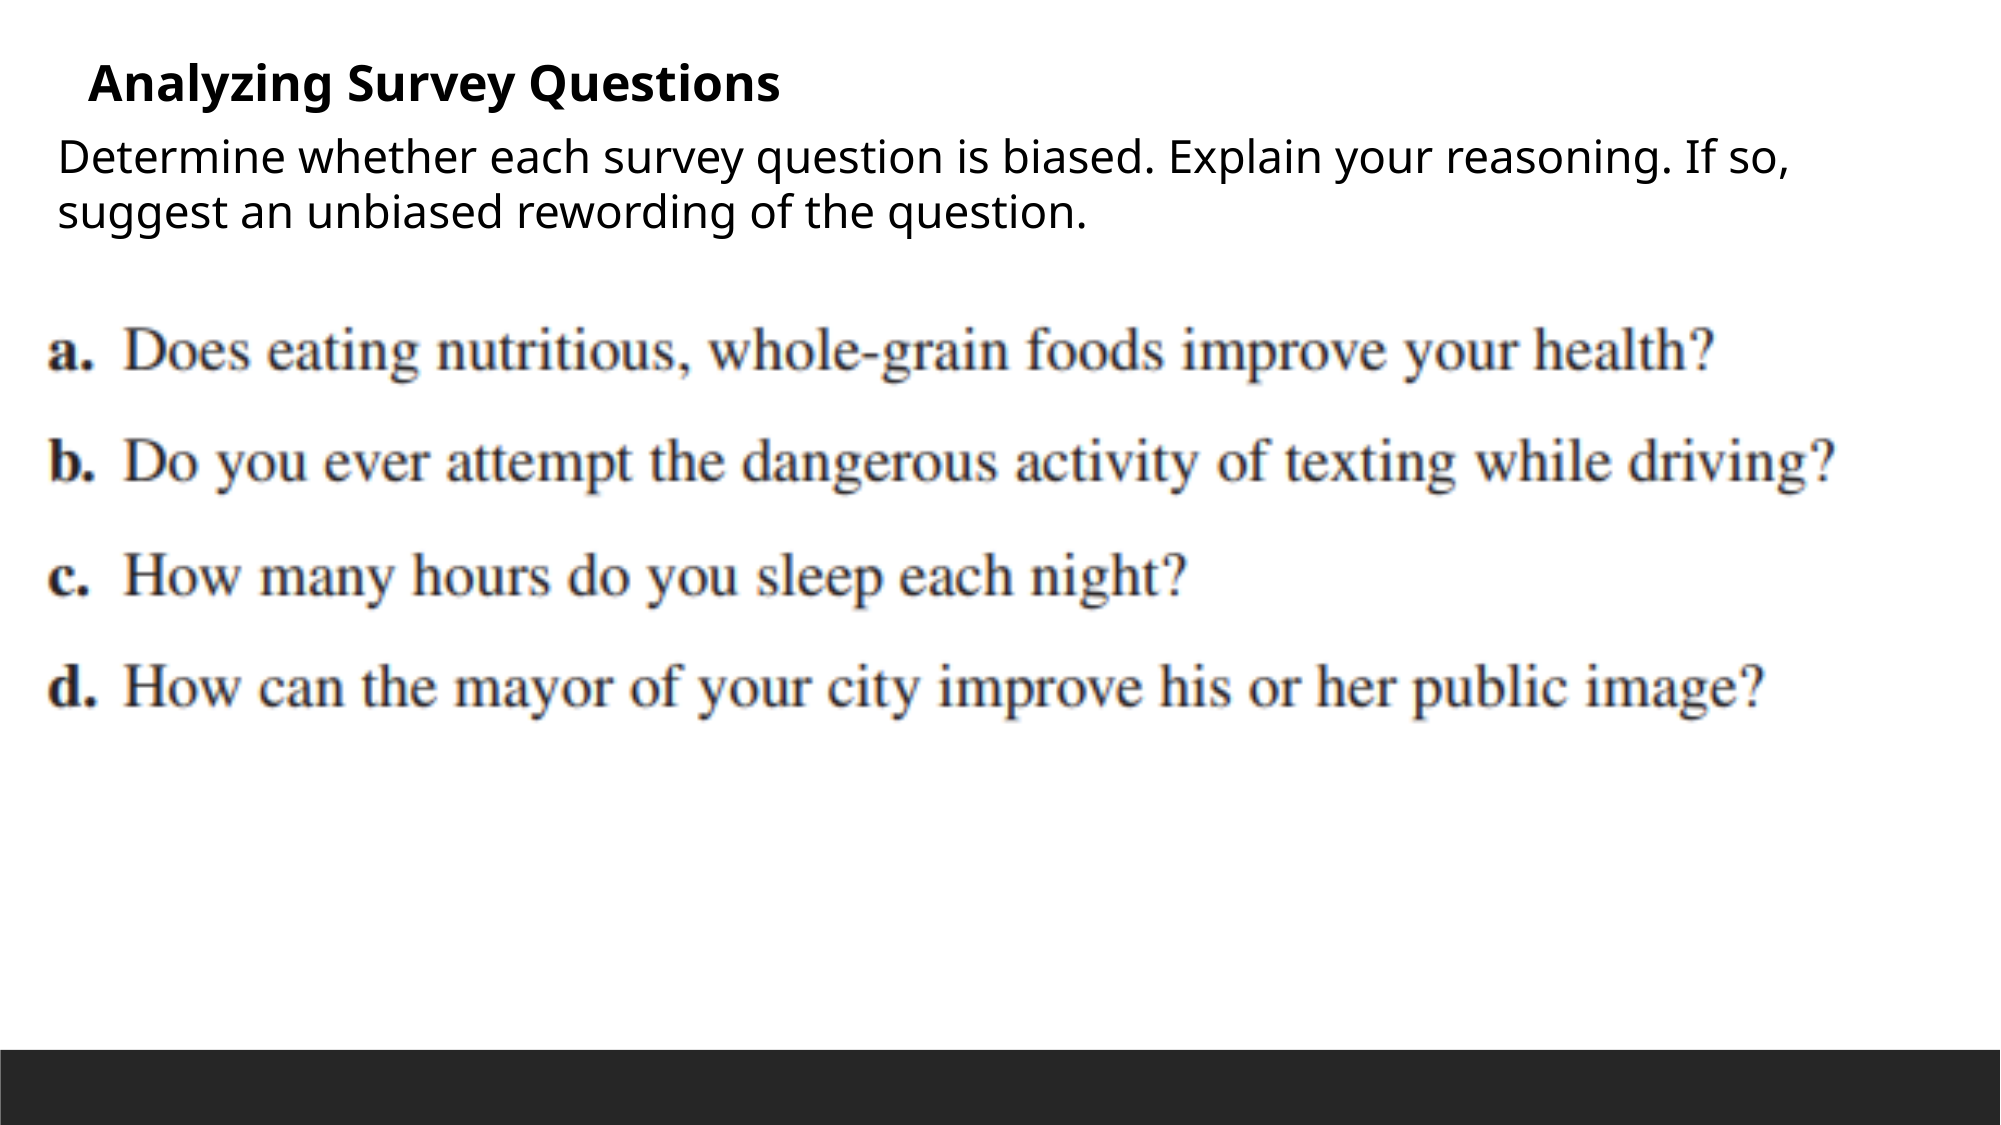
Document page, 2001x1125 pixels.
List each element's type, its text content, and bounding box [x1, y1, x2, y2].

text_box Determine whether each survey question is biased. Explain your reasoning. If so, suggest an unbiased rewording of the question. [42, 120, 1939, 245]
text_box Analyzing Survey Questions [74, 44, 797, 120]
picture [14, 299, 1986, 774]
